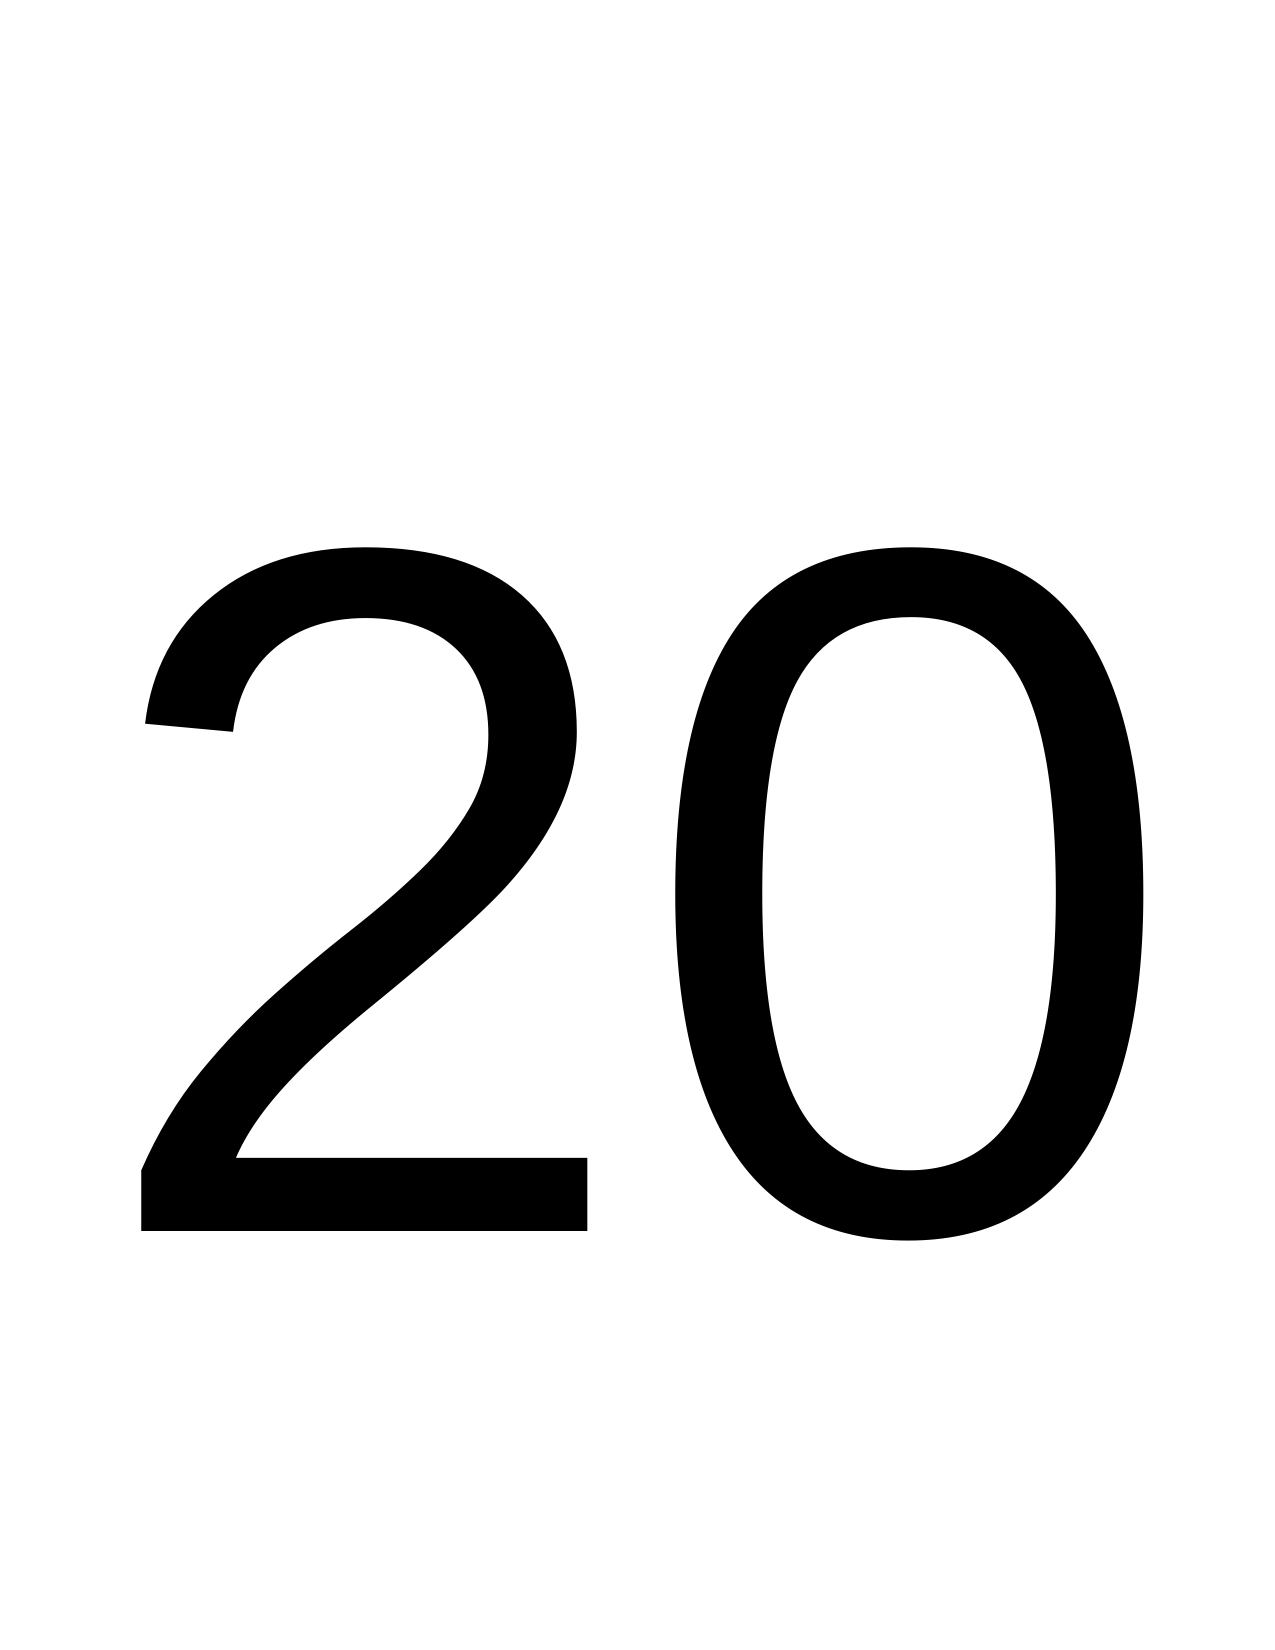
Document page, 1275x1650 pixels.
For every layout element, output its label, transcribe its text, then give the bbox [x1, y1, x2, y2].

text_box 20 [74, 244, 1200, 1435]
